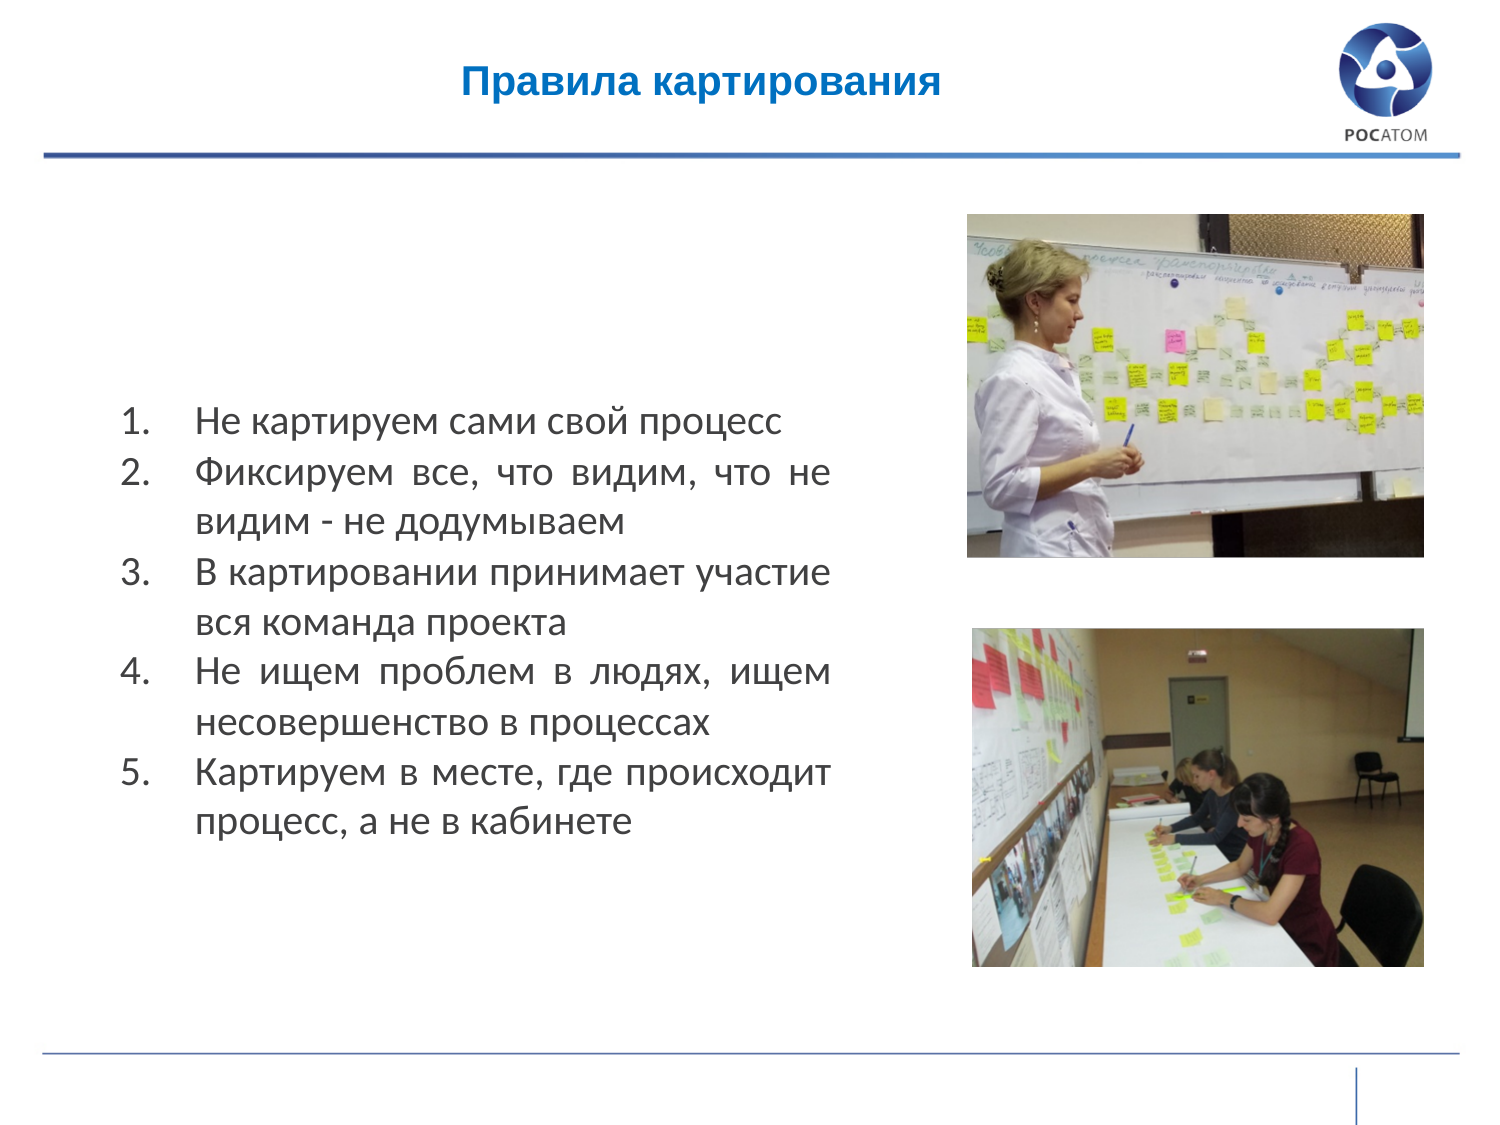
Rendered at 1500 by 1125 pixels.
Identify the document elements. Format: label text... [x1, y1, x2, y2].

picture [0, 0, 1500, 1125]
text_box Правила картирования [26, 46, 1377, 117]
text_box Не картируем сами свой процесс Фиксируем все, что видим, что не видим - не додумываем В картировании принимает участие вся команда проекта Не ищем проблем в людях, ищем несовершенство в процессах Картируем в месте, где происходит процесс, а не в кабинете [74, 324, 878, 913]
